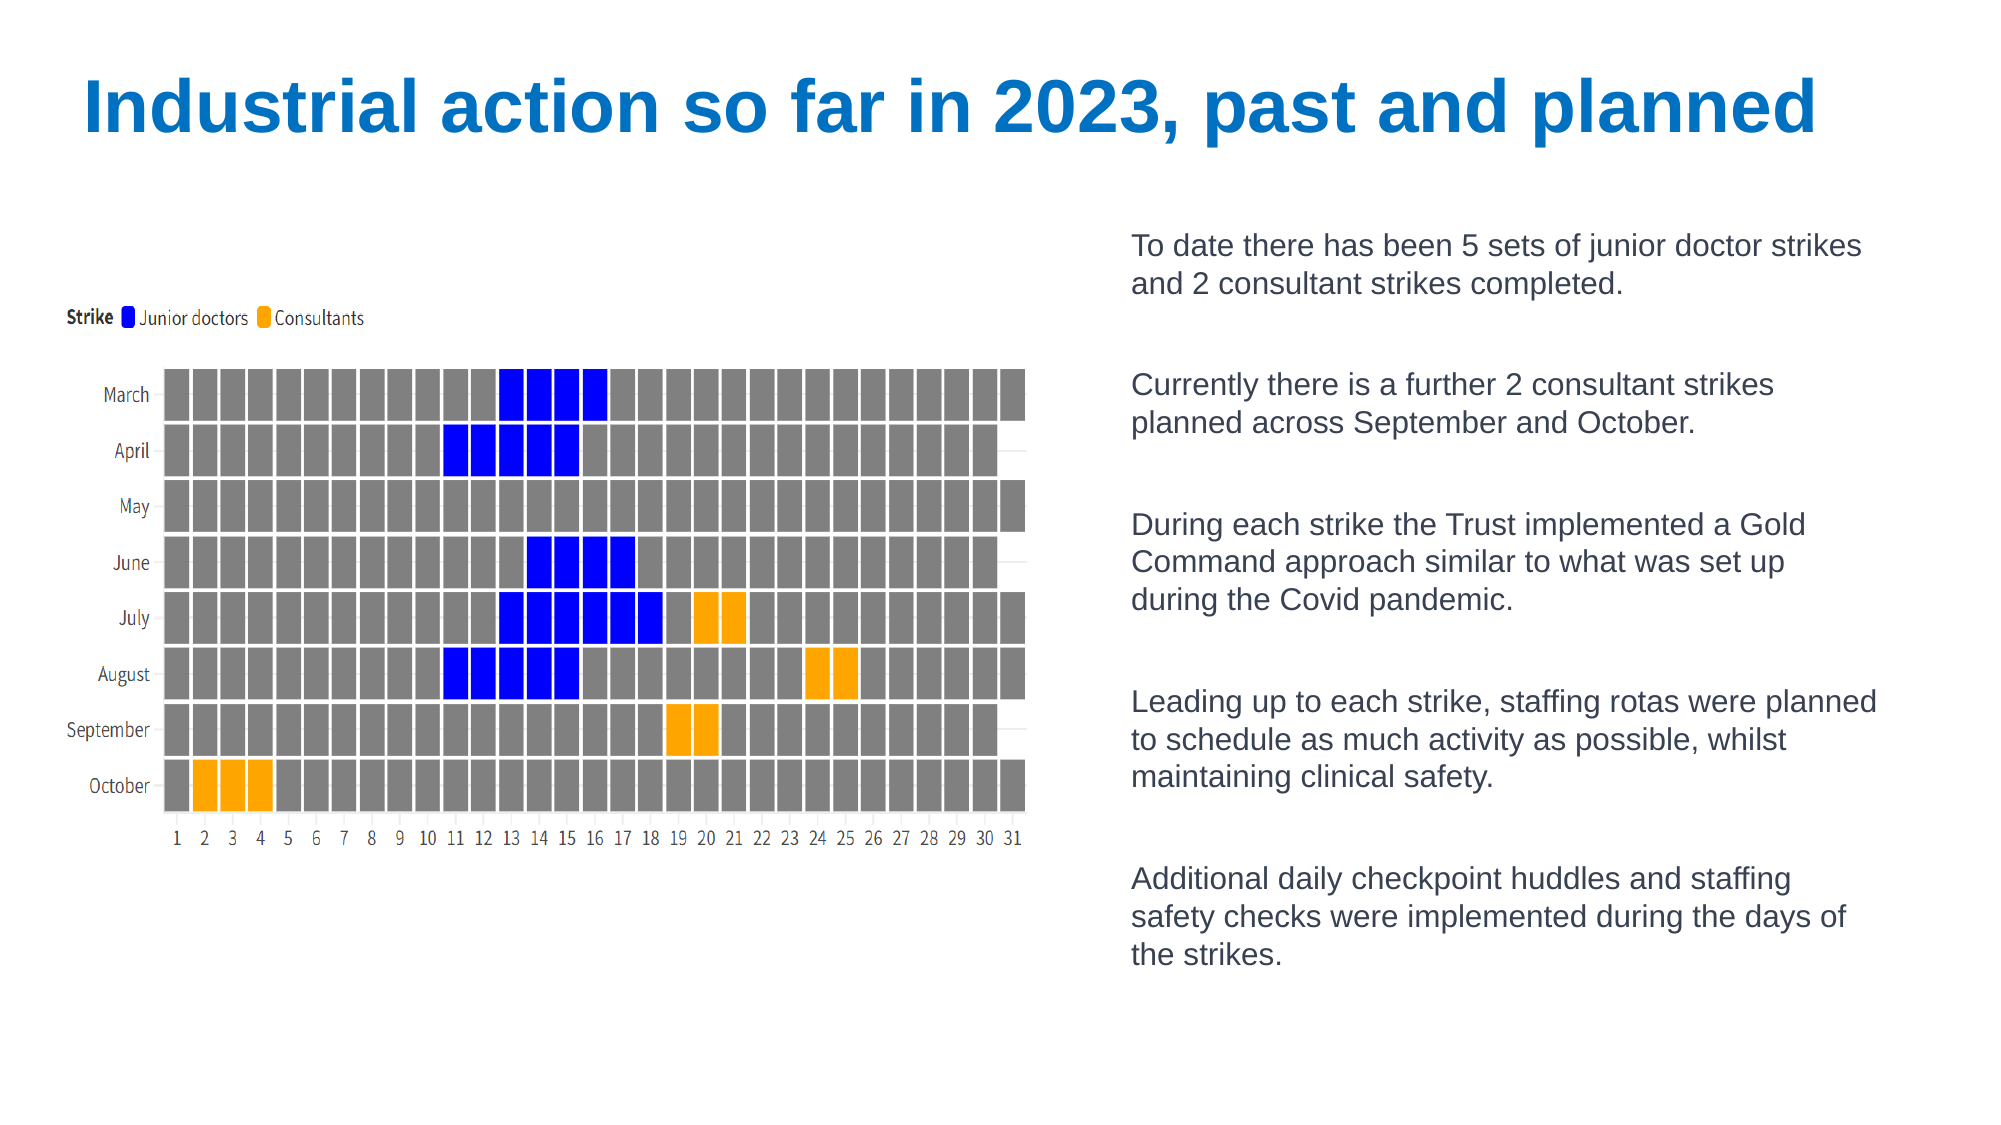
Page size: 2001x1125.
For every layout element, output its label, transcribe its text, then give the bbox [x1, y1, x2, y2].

list To date there has been 5 sets of junior doctor strikes and 2 consultant strikes completed. Currently there is a further 2 consultant strikes planned across September and October. During each strike the Trust implemented a Gold Command approach similar to what was set up during the Covid pandemic. Leading up to each strike, staffing rotas were planned to schedule as much activity as possible, whilst maintaining clinical safety. Additional daily checkpoint huddles and staffing safety checks were implemented during the days of the strikes. [1116, 217, 1895, 991]
picture [43, 294, 1051, 869]
title Industrial action so far in 2023, past and planned [68, 0, 1908, 218]
